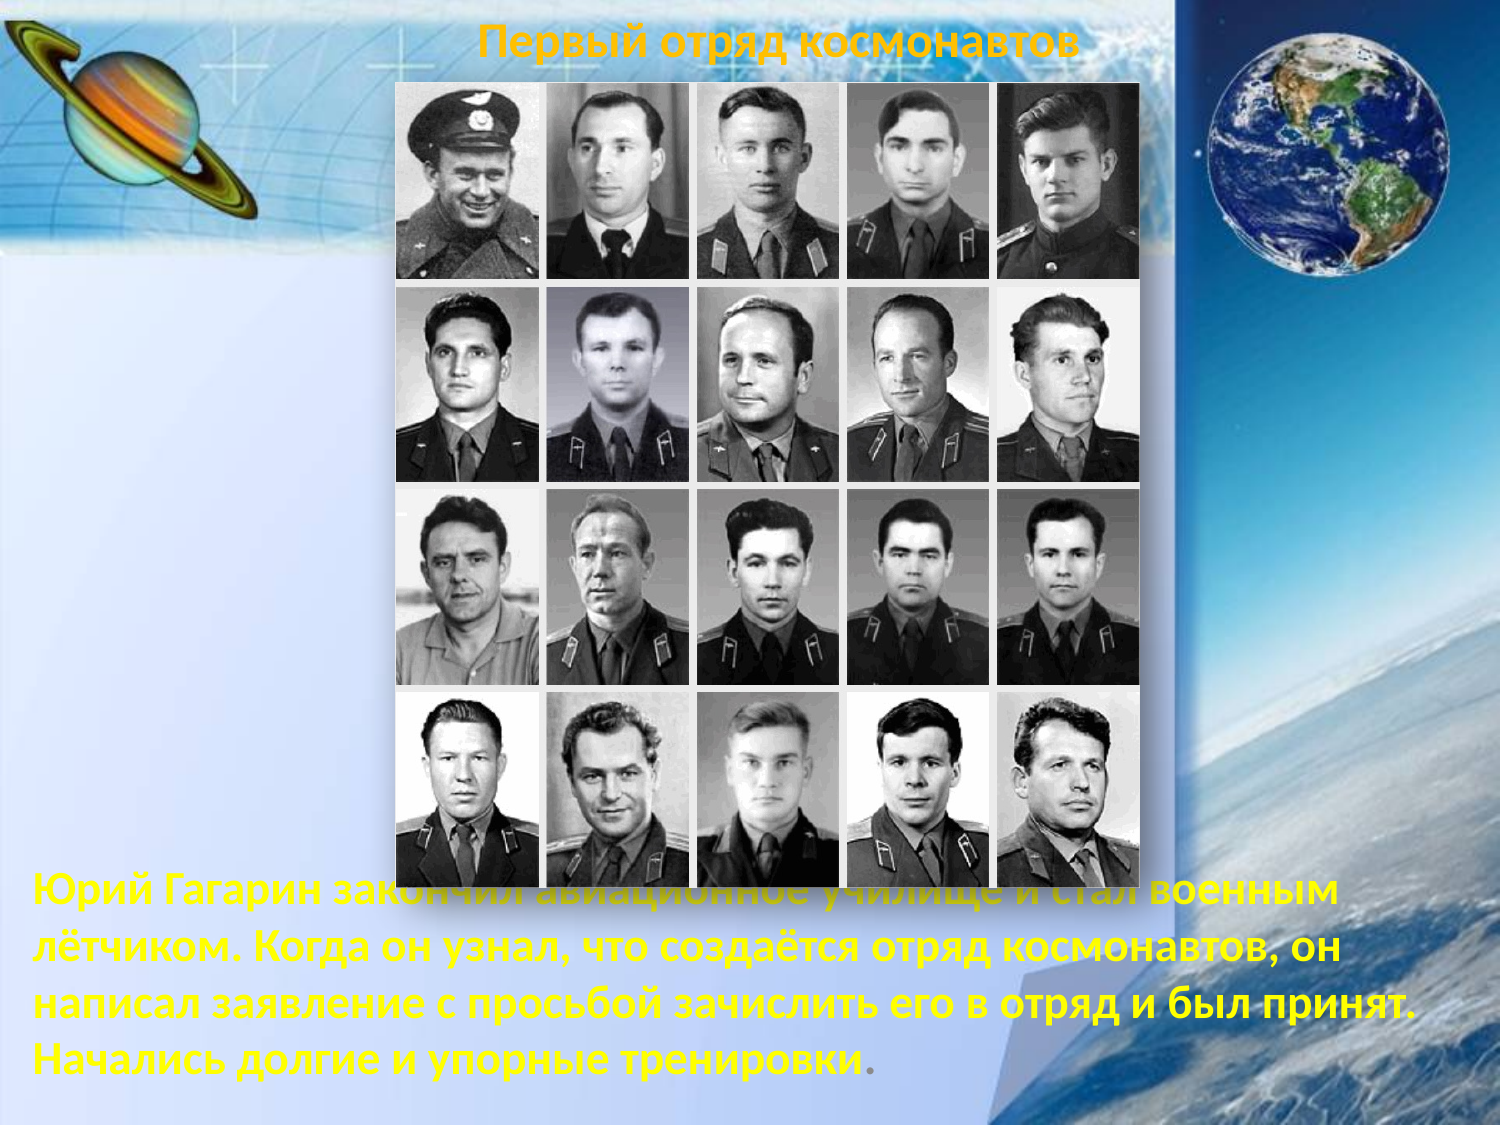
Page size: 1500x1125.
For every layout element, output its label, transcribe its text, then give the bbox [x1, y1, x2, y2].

picture [0, 0, 1500, 1125]
text_box Первый отряд космонавтов [396, 0, 1164, 75]
list Юрий Гагарин закончил авиационное училище и стал военным лётчиком. Когда он узнал, что создаётся отряд космонавтов, он написал заявление с просьбой зачислить его в отряд и был принят. Начались долгие и упорные тренировки. [17, 846, 1483, 1093]
